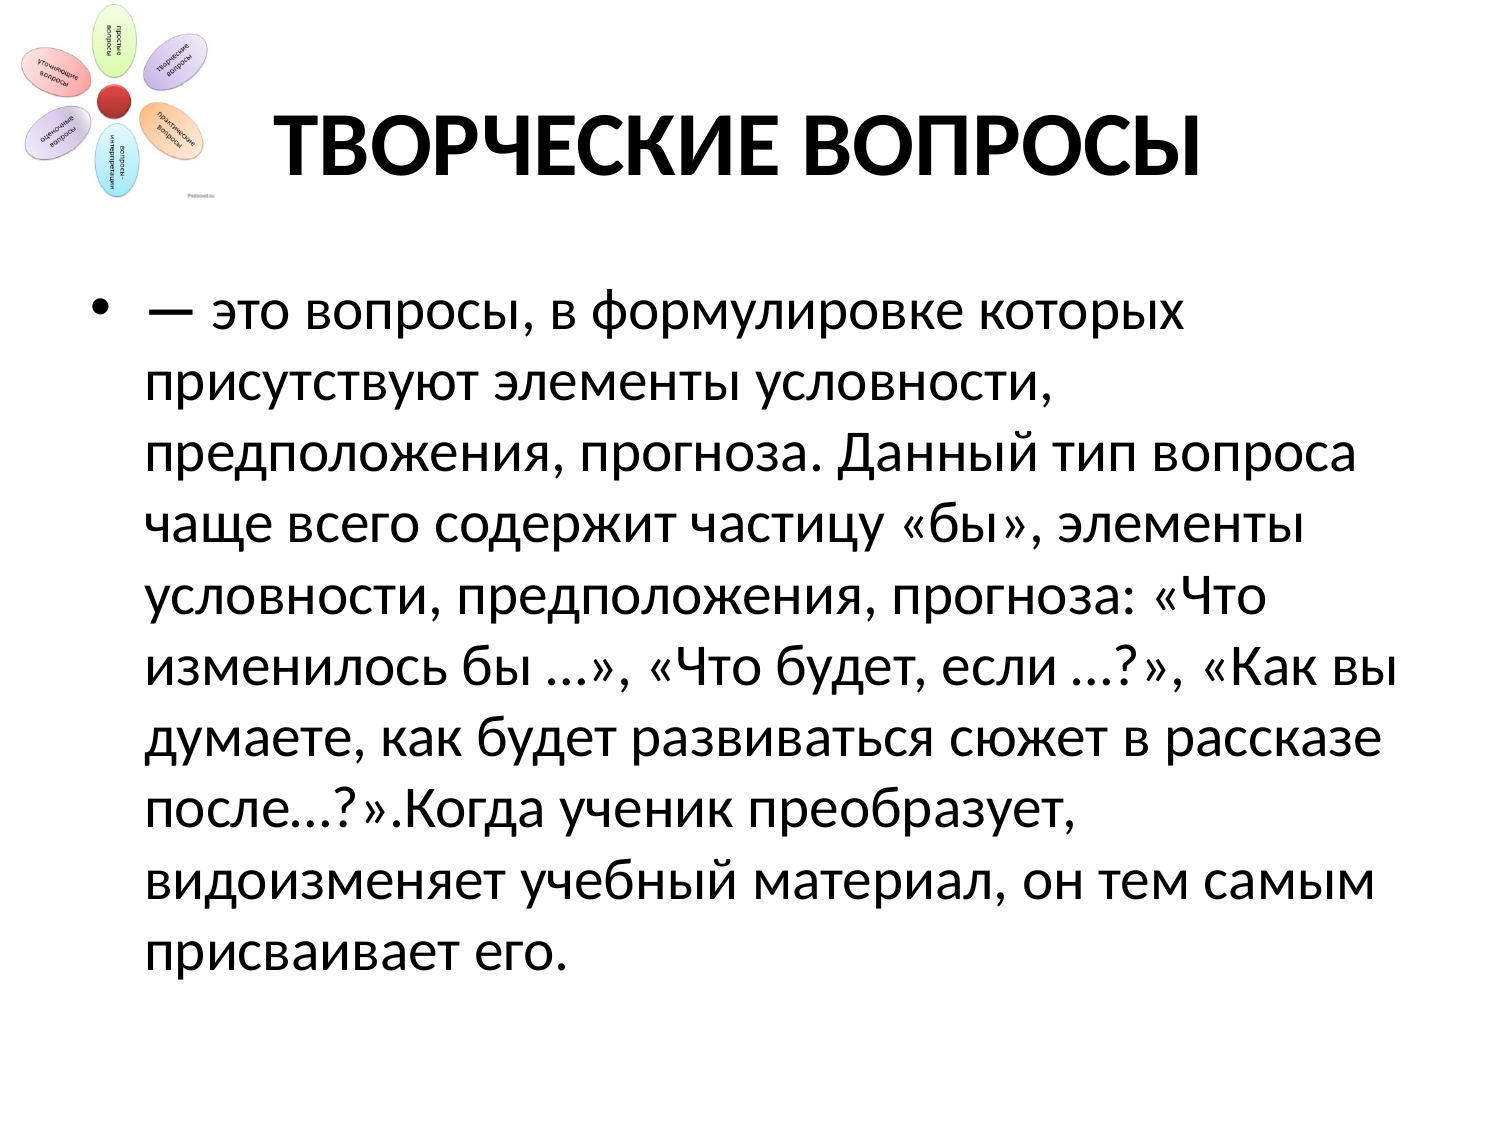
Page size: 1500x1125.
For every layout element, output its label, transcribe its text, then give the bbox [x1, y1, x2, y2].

picture [0, 0, 218, 200]
list — это вопросы, в формулировке которых присутствуют элементы условности, предположения, прогноза. Данный тип вопроса чаще всего содержит частицу «бы», элементы условности, предположения, прогноза: «Что изменилось бы …», «Что будет, если …?», «Как вы думаете, как будет развиваться сюжет в рассказе после…?».Когда ученик преобразует, видоизменяет учебный материал, он тем самым присваивает его. [75, 262, 1425, 1005]
title ТВОРЧЕСКИЕ ВОПРОСЫ [75, 45, 1425, 233]
